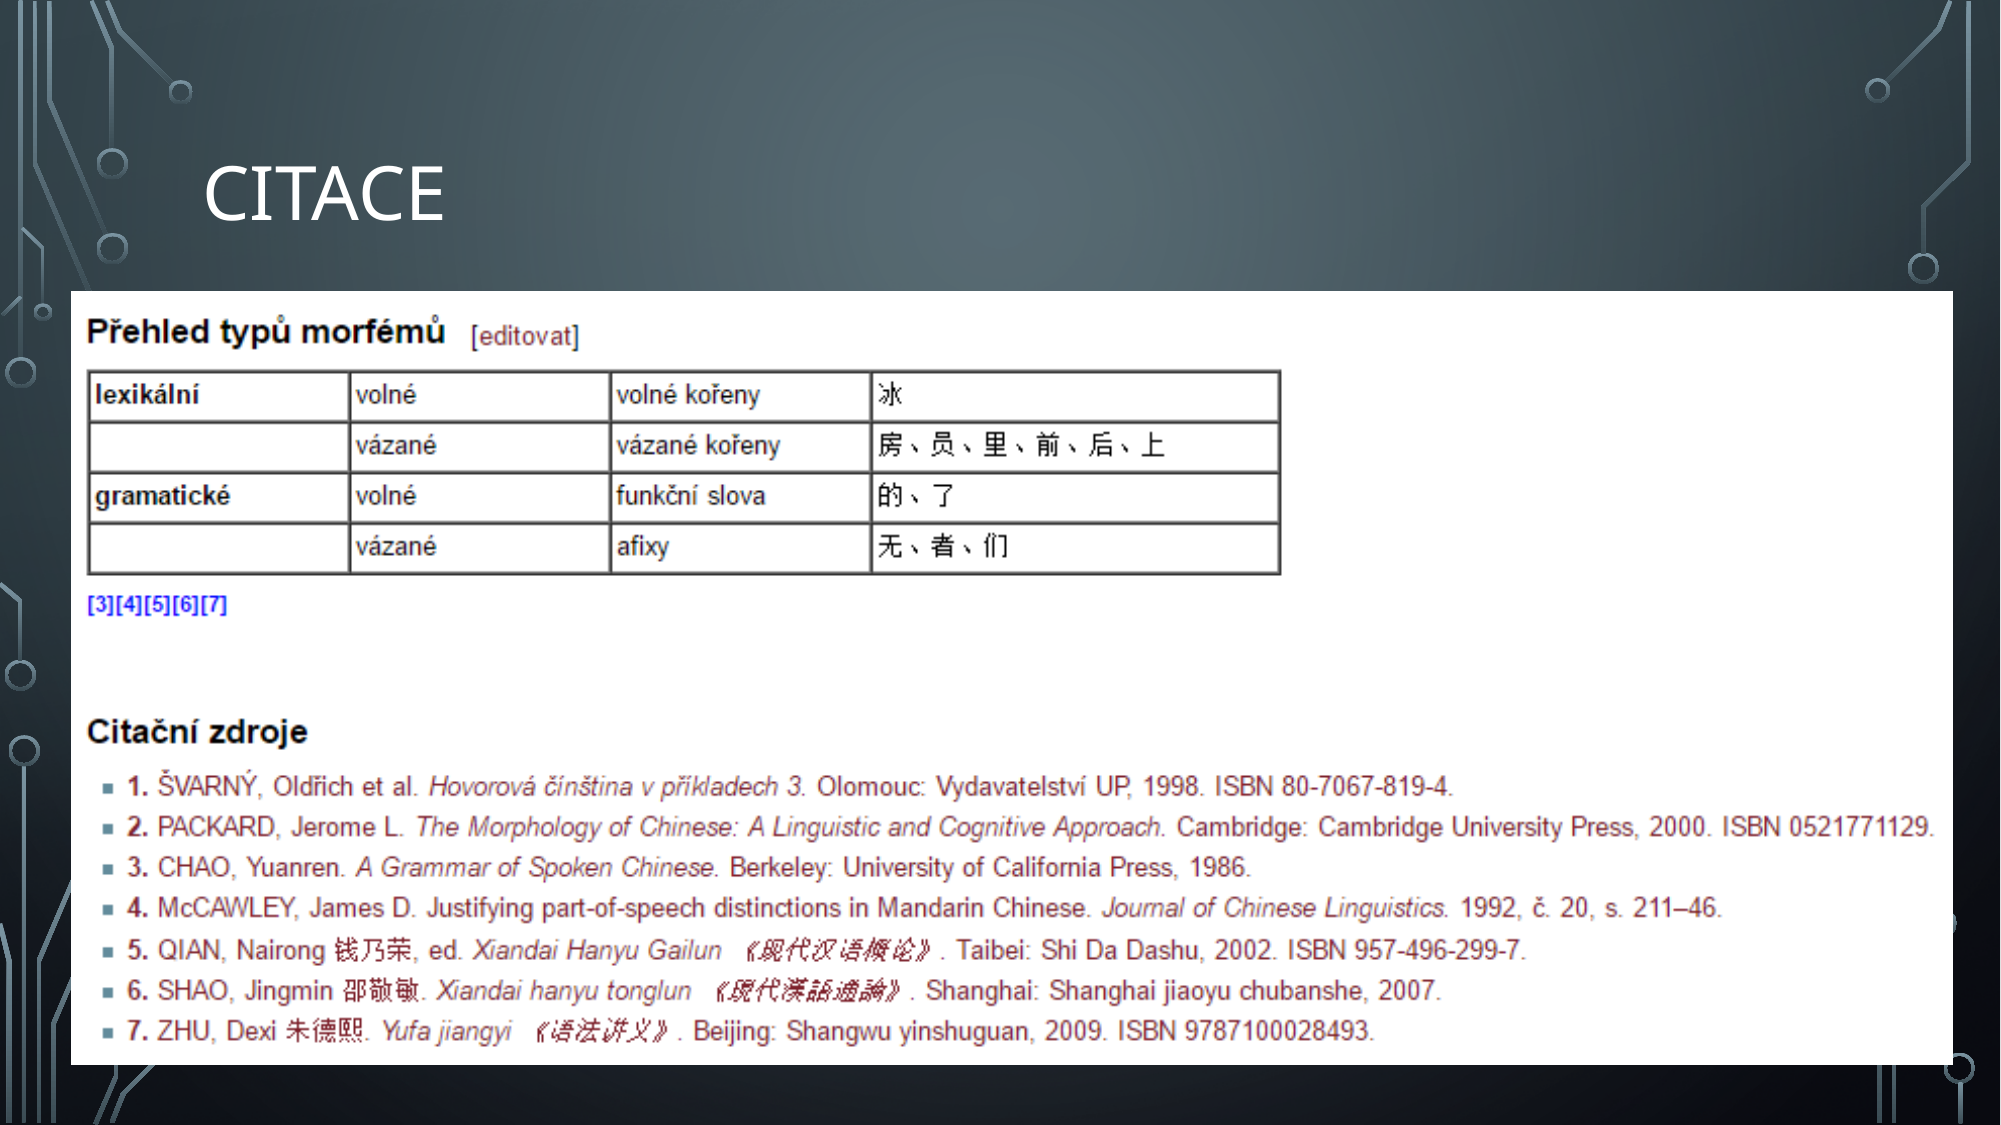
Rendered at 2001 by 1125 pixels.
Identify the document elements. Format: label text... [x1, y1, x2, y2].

title Citace [187, 101, 1813, 290]
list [71, 290, 1953, 1065]
